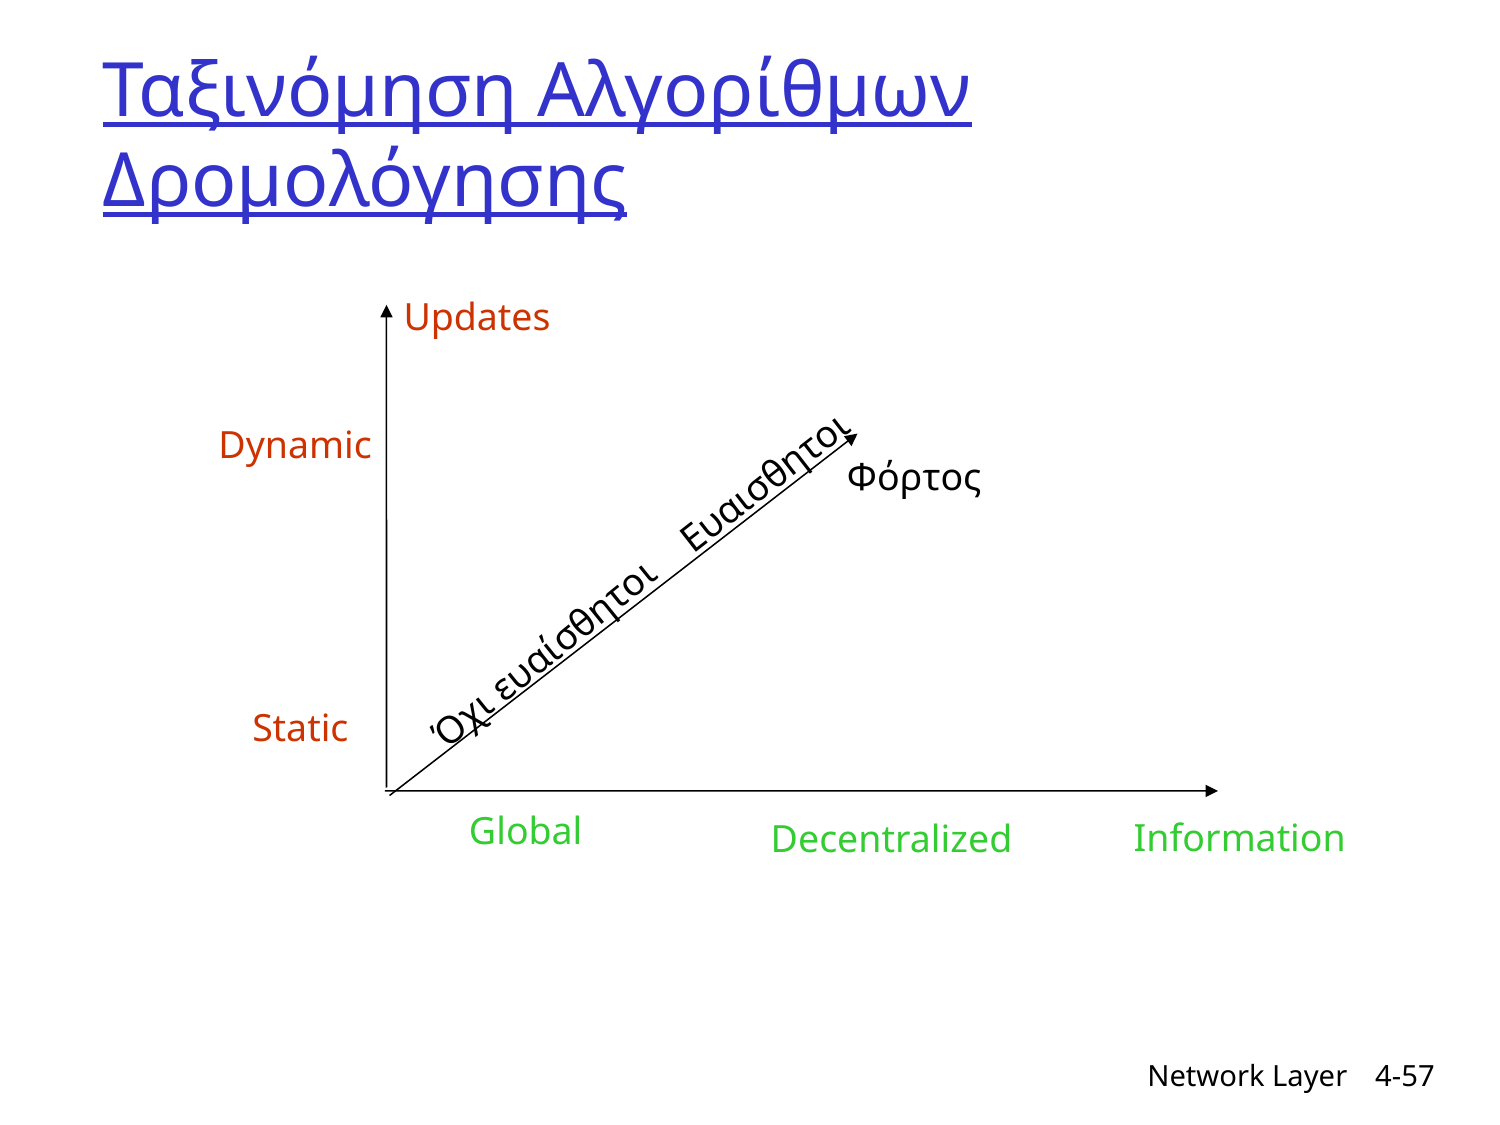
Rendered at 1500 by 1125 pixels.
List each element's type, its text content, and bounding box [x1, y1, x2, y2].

text_box Φόρτος [832, 445, 997, 506]
text_box [380, 304, 388, 413]
text_box Information [1118, 806, 1361, 867]
text_box Global [454, 799, 607, 860]
title Ταξινόμηση Αλγορίθμων Δρομολόγησης [87, 37, 1500, 226]
slide_number 4-57 [1338, 1049, 1451, 1125]
text_box Ευαισθητοι [653, 385, 874, 576]
text_box Decentralized [755, 807, 1028, 868]
text_box [397, 784, 1218, 798]
text_box Dynamic [203, 413, 387, 473]
text_box Όχι ευαίσθητοι [406, 533, 681, 771]
text_box Updates [388, 285, 566, 346]
text_box Static [237, 697, 379, 757]
footer Network Layer [887, 1049, 1338, 1125]
